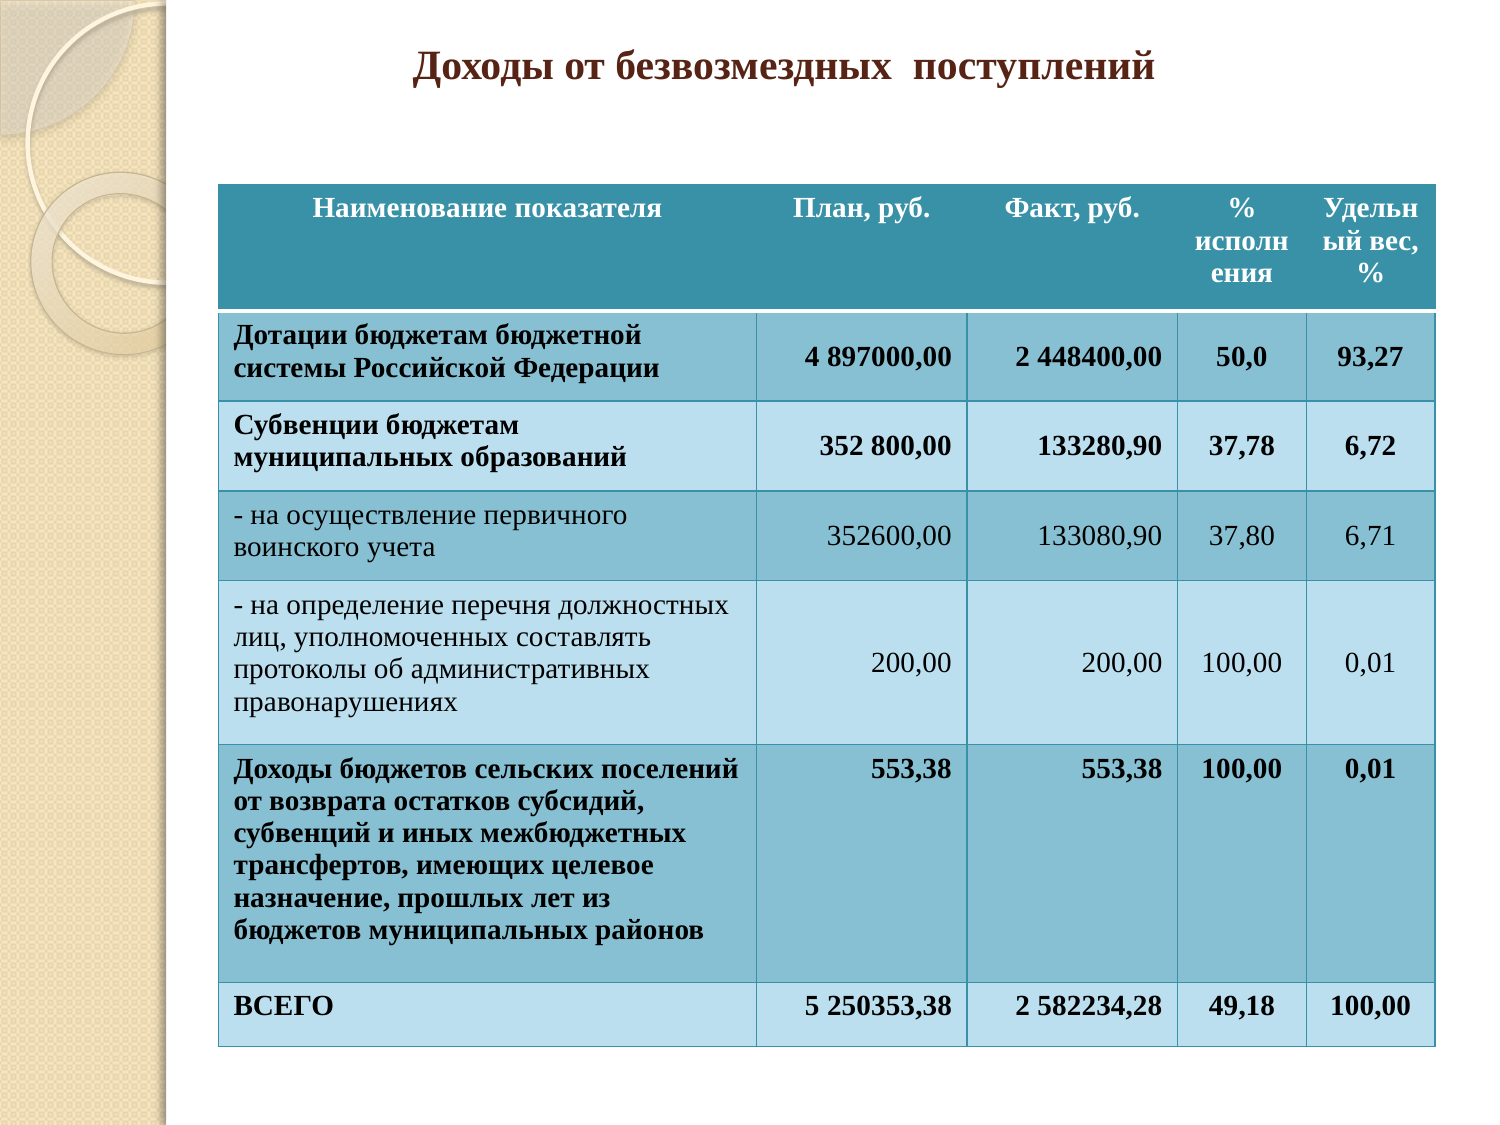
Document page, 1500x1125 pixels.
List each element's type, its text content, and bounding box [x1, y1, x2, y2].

table_cell 6,71 [1307, 492, 1434, 580]
table_cell 100,00 [1307, 983, 1434, 1046]
table_cell 49,18 [1178, 983, 1306, 1046]
table_cell 0,01 [1307, 745, 1434, 982]
table_cell Доходы бюджетов сельских поселений от возврата остатков субсидий, субвенций и иных межбюджетных трансфертов, имеющих целевое назначение, прошлых лет из бюджетов муниципальных районов [219, 745, 756, 982]
table_header План, руб. [757, 185, 966, 309]
table_cell 100,00 [1178, 745, 1306, 982]
table_cell 553,38 [757, 745, 966, 982]
table_cell 6,72 [1307, 402, 1434, 490]
table_cell 133080,90 [968, 492, 1177, 580]
table_header Удельный вес, % [1307, 185, 1434, 309]
table_cell 553,38 [968, 745, 1177, 982]
table_cell 352600,00 [757, 492, 966, 580]
table_header Факт, руб. [968, 185, 1177, 309]
table_cell 352 800,00 [757, 402, 966, 490]
table_cell 37,78 [1178, 402, 1306, 490]
table_cell Дотации бюджетам бюджетной системы Российской Федерации [219, 313, 756, 400]
title Доходы от безвозмездных поступлений [171, 19, 1324, 106]
table_cell - на осуществление первичного воинского учета [219, 492, 756, 580]
table_cell 2 448400,00 [968, 313, 1177, 400]
table_cell 200,00 [757, 581, 966, 744]
table_cell 93,27 [1307, 313, 1434, 400]
table_cell 50,0 [1178, 313, 1306, 400]
table_header Наименование показателя [219, 185, 756, 309]
table_cell Субвенции бюджетам муниципальных образований [219, 402, 756, 490]
table_cell 5 250353,38 [757, 983, 966, 1046]
table_cell 4 897000,00 [757, 313, 966, 400]
table_cell 37,80 [1178, 492, 1306, 580]
table_cell 133280,90 [968, 402, 1177, 490]
table_cell 0,01 [1307, 581, 1434, 744]
table_cell 200,00 [968, 581, 1177, 744]
table_header % исполнения [1178, 185, 1306, 309]
table_cell - на определение перечня должностных лиц, уполномоченных составлять протоколы об административных правонарушениях [219, 581, 756, 744]
table_cell 2 582234,28 [968, 983, 1177, 1046]
table_cell 100,00 [1178, 581, 1306, 744]
table_cell ВСЕГО [219, 983, 756, 1046]
